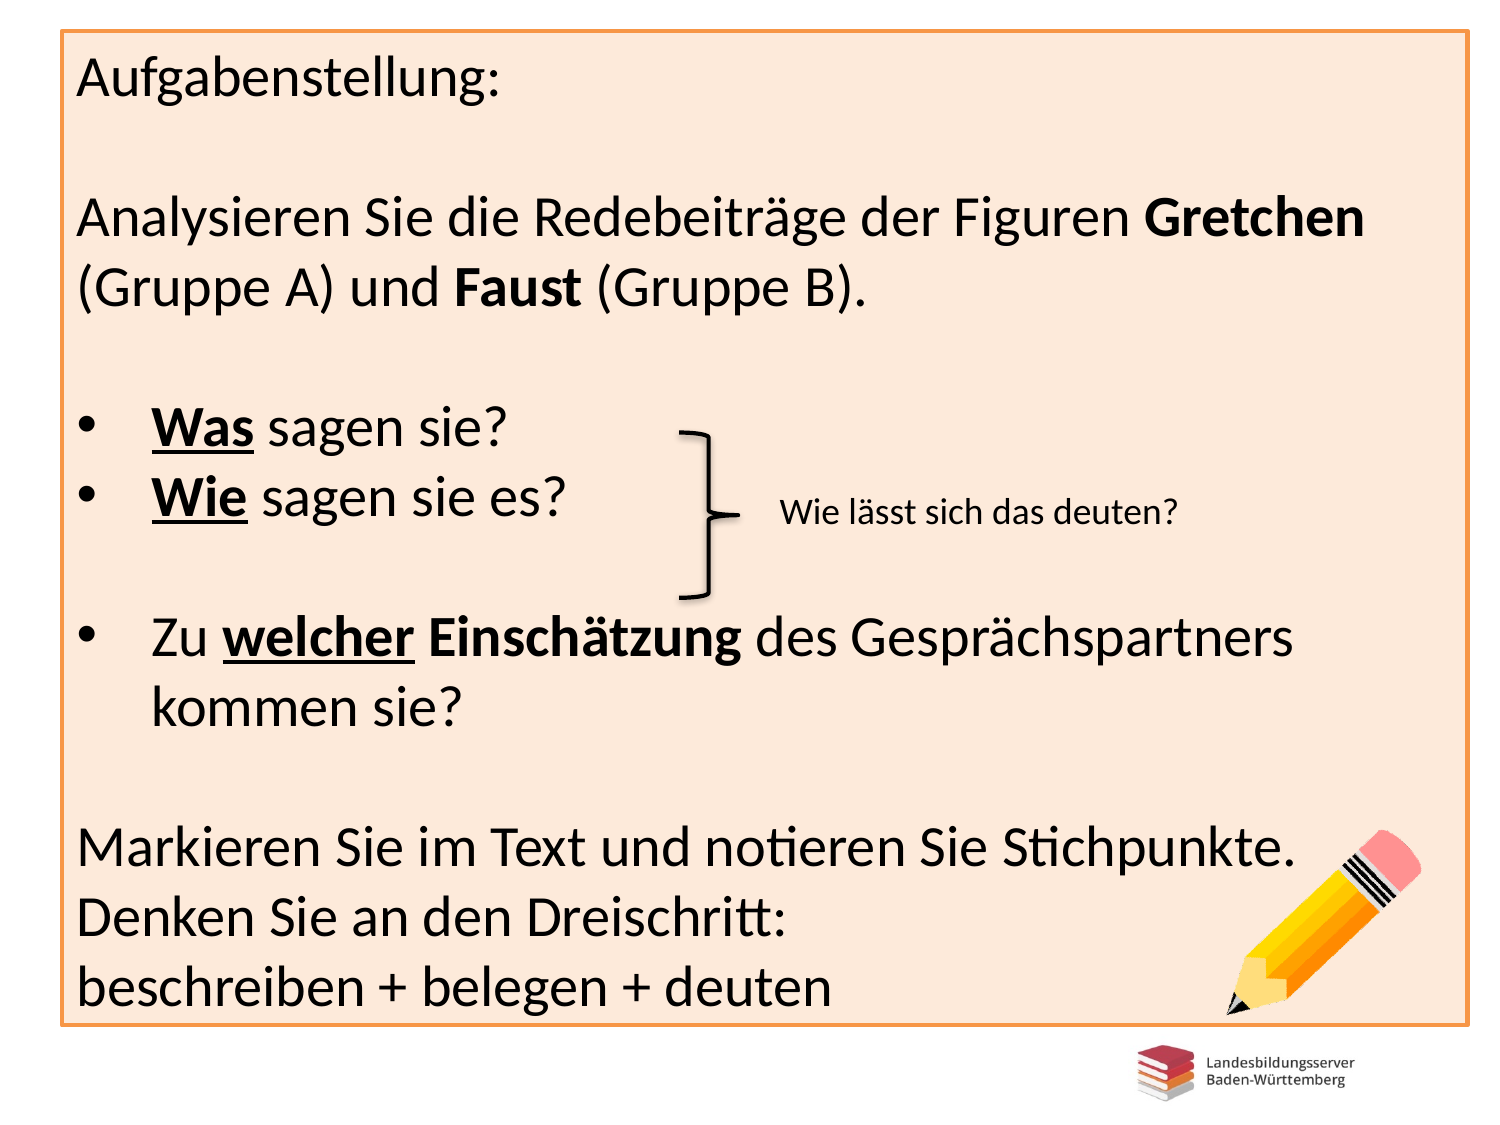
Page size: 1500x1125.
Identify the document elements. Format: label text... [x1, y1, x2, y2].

picture [1128, 800, 1449, 1108]
text_box [679, 430, 741, 600]
text_box Wie lässt sich das deuten? [764, 479, 1317, 540]
text_box Aufgabenstellung: Analysieren Sie die Redebeiträge der Figuren Gretchen (Gruppe A) und Faust (Gruppe B). Was sagen sie? Wie sagen sie es? Zu welcher Einschätzung des Gesprächspartners kommen sie? Markieren Sie im Text und notieren Sie Stichpunkte. Denken Sie an den Dreischritt: beschreiben + belegen + deuten [60, 29, 1470, 1027]
